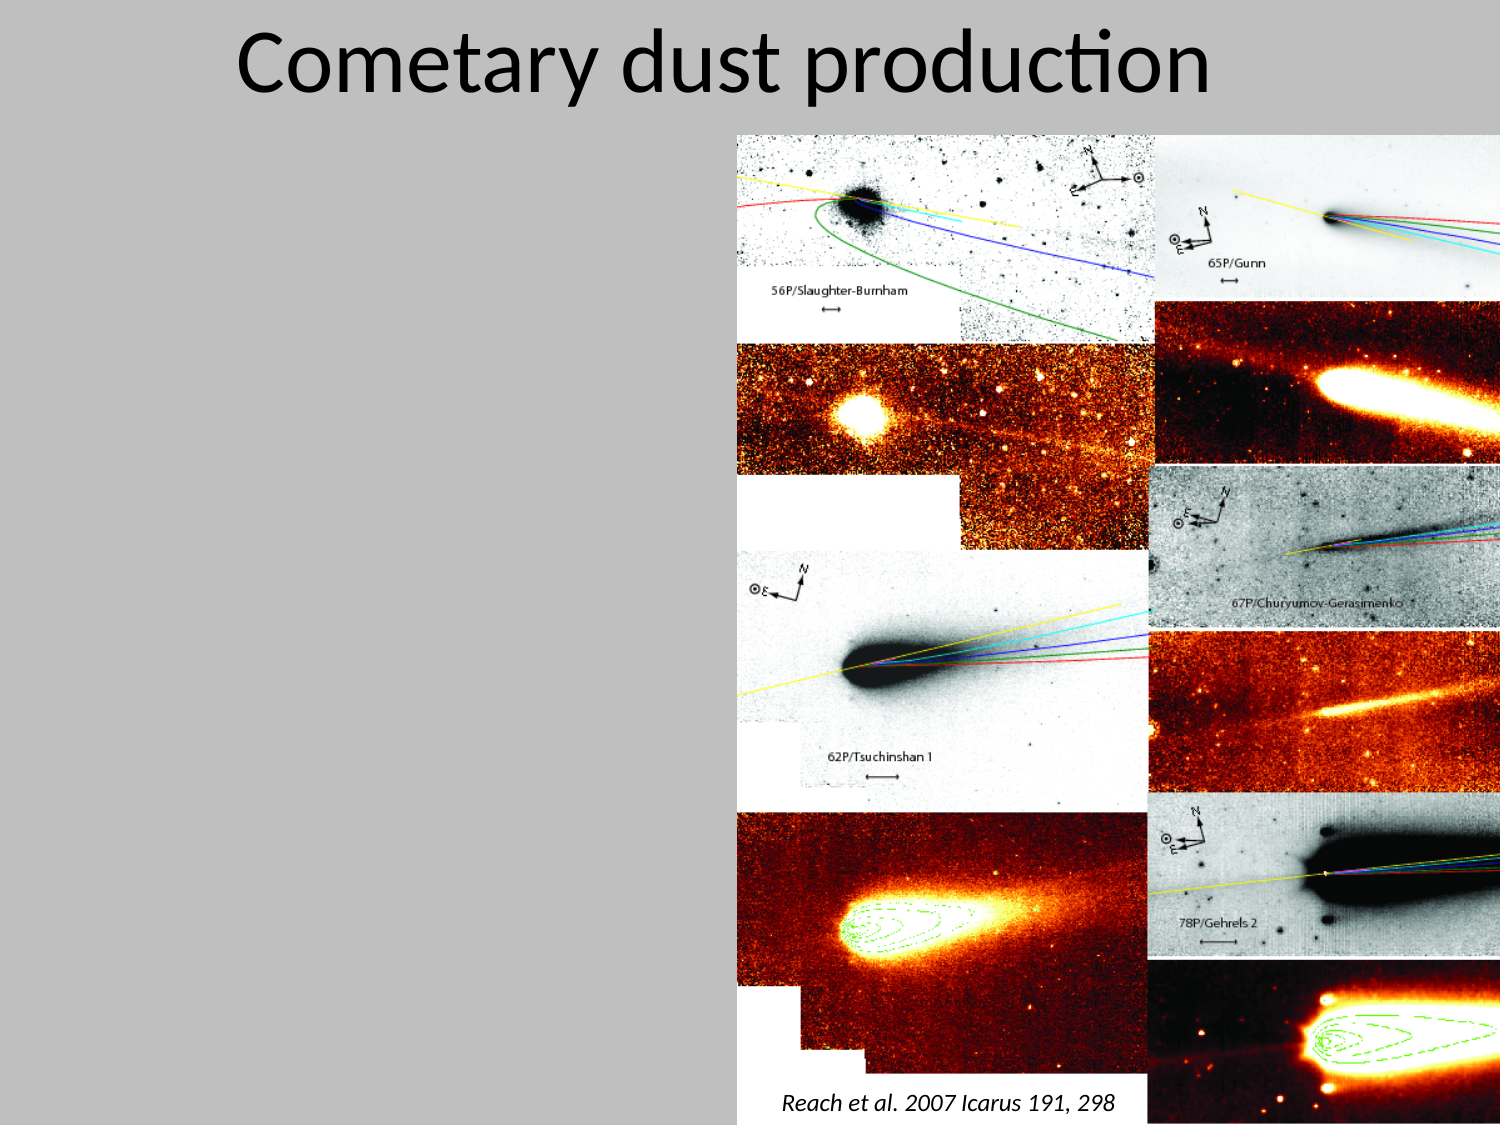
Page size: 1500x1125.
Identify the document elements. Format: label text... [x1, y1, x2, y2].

title Cometary dust production [50, 0, 1400, 150]
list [737, 134, 1500, 1125]
